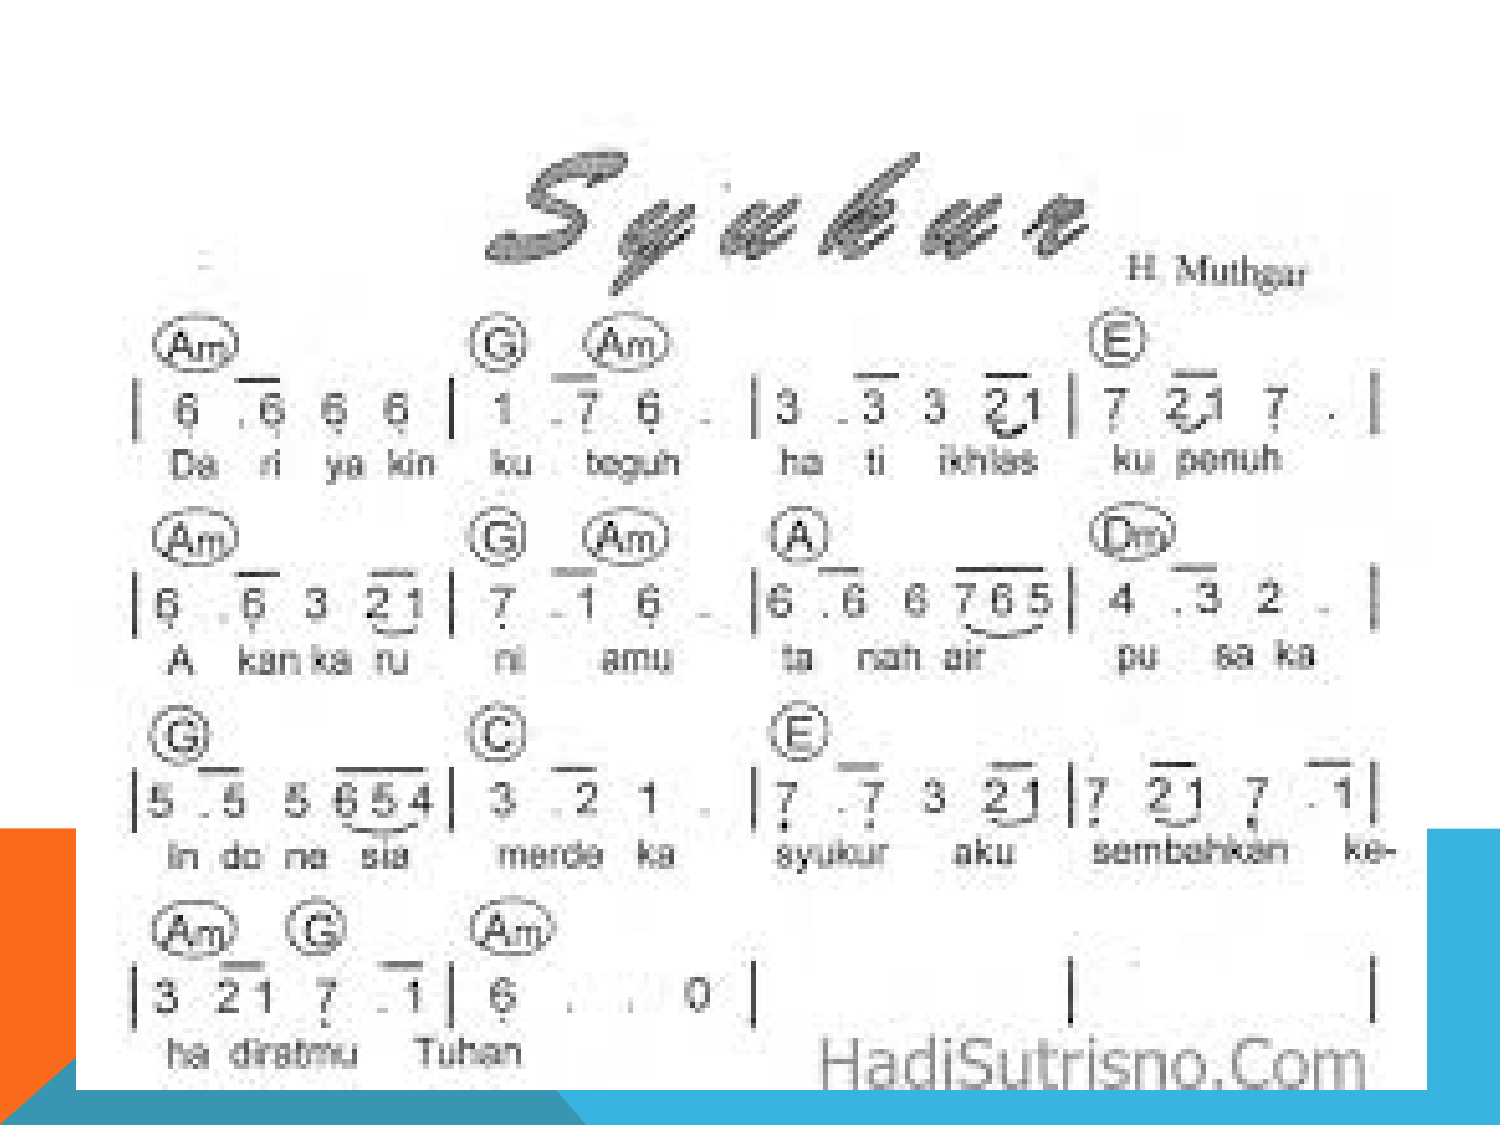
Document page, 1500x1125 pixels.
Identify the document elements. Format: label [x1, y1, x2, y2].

list [76, 112, 1428, 1090]
